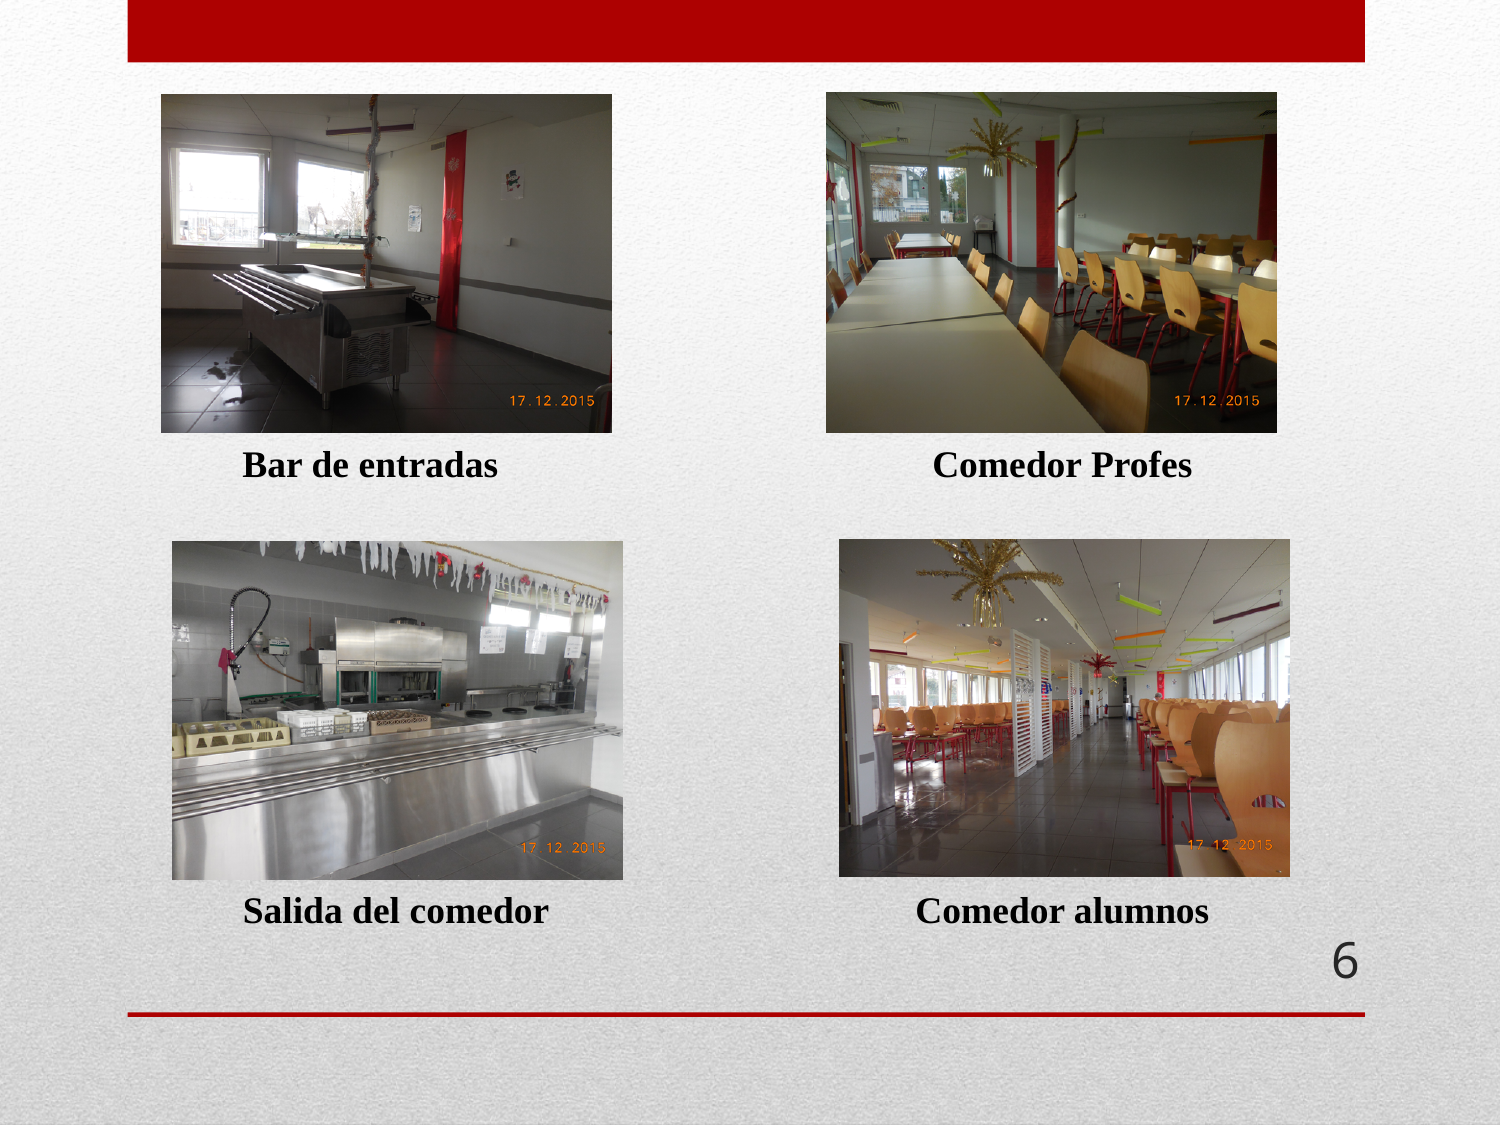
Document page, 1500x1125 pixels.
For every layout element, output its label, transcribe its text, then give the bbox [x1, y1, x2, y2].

picture [839, 538, 1291, 878]
text_box Bar de entradas [145, 433, 596, 493]
text_box Salida del comedor [171, 890, 622, 939]
picture [825, 91, 1278, 434]
text_box Comedor Profes [837, 433, 1288, 493]
picture [171, 540, 624, 881]
slide_number 6 [1250, 933, 1375, 993]
text_box Comedor alumnos [837, 886, 1288, 939]
picture [160, 94, 613, 434]
